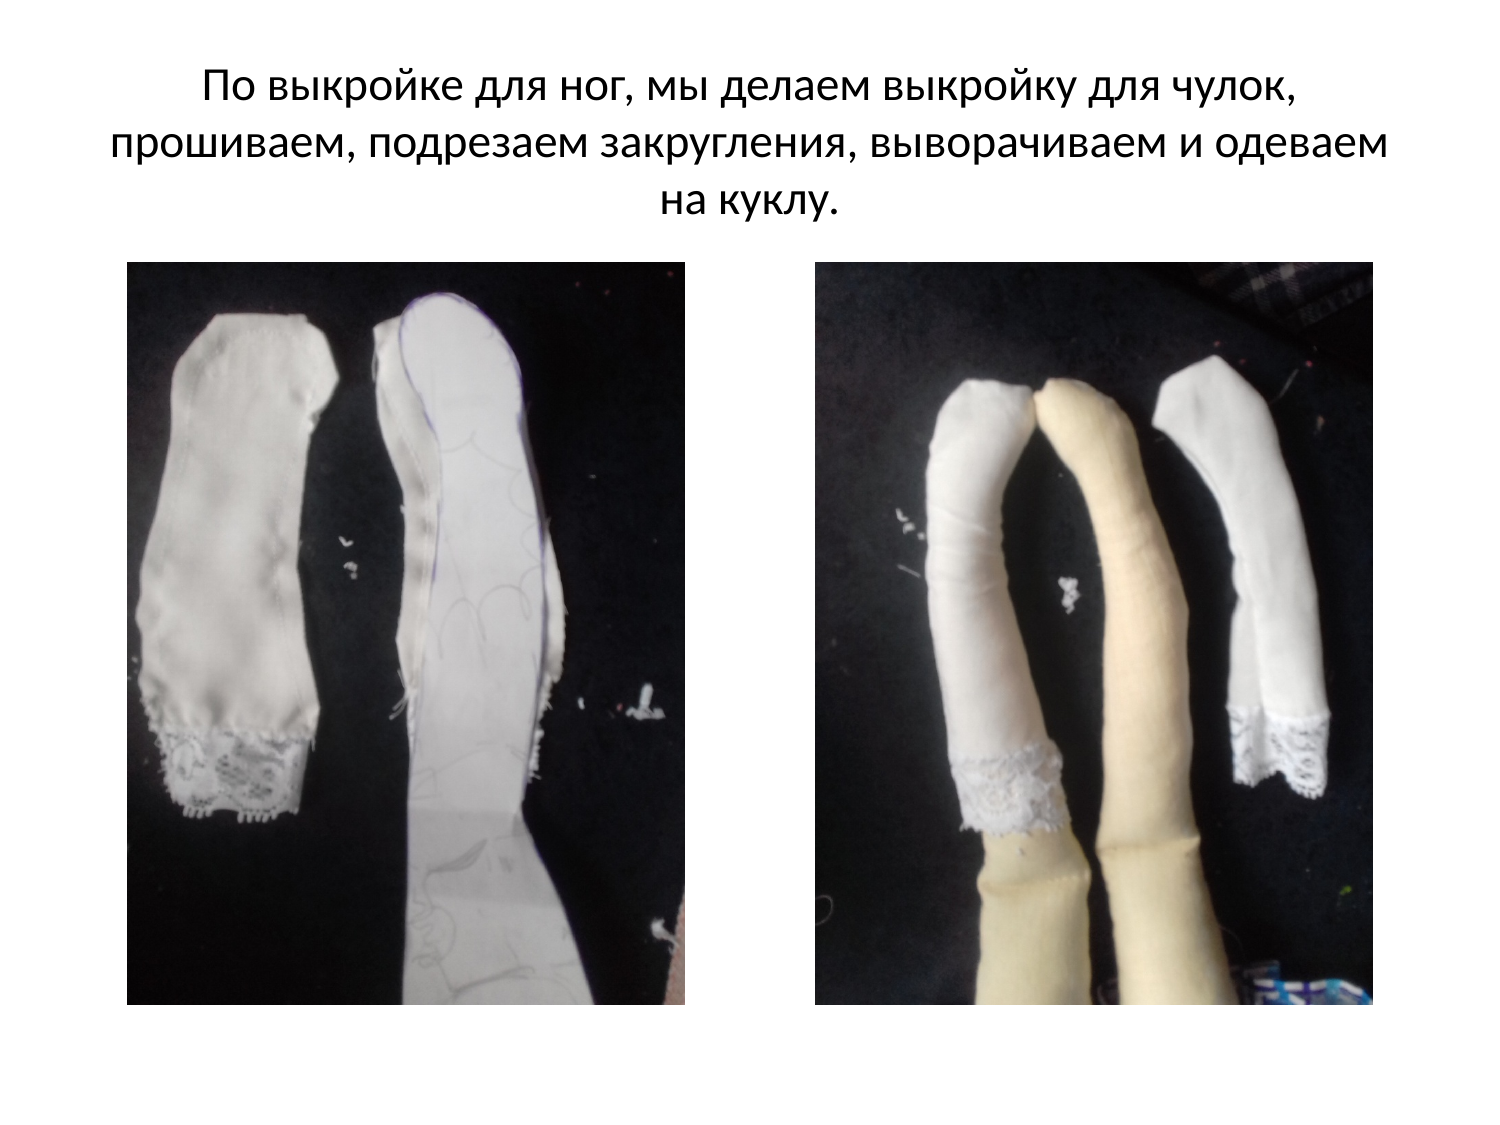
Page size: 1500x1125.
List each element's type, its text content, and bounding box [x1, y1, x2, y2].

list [127, 262, 685, 1006]
title По выкройке для ног, мы делаем выкройку для чулок, прошиваем, подрезаем закругления, выворачиваем и одеваем на куклу. [75, 45, 1425, 233]
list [815, 262, 1373, 1006]
